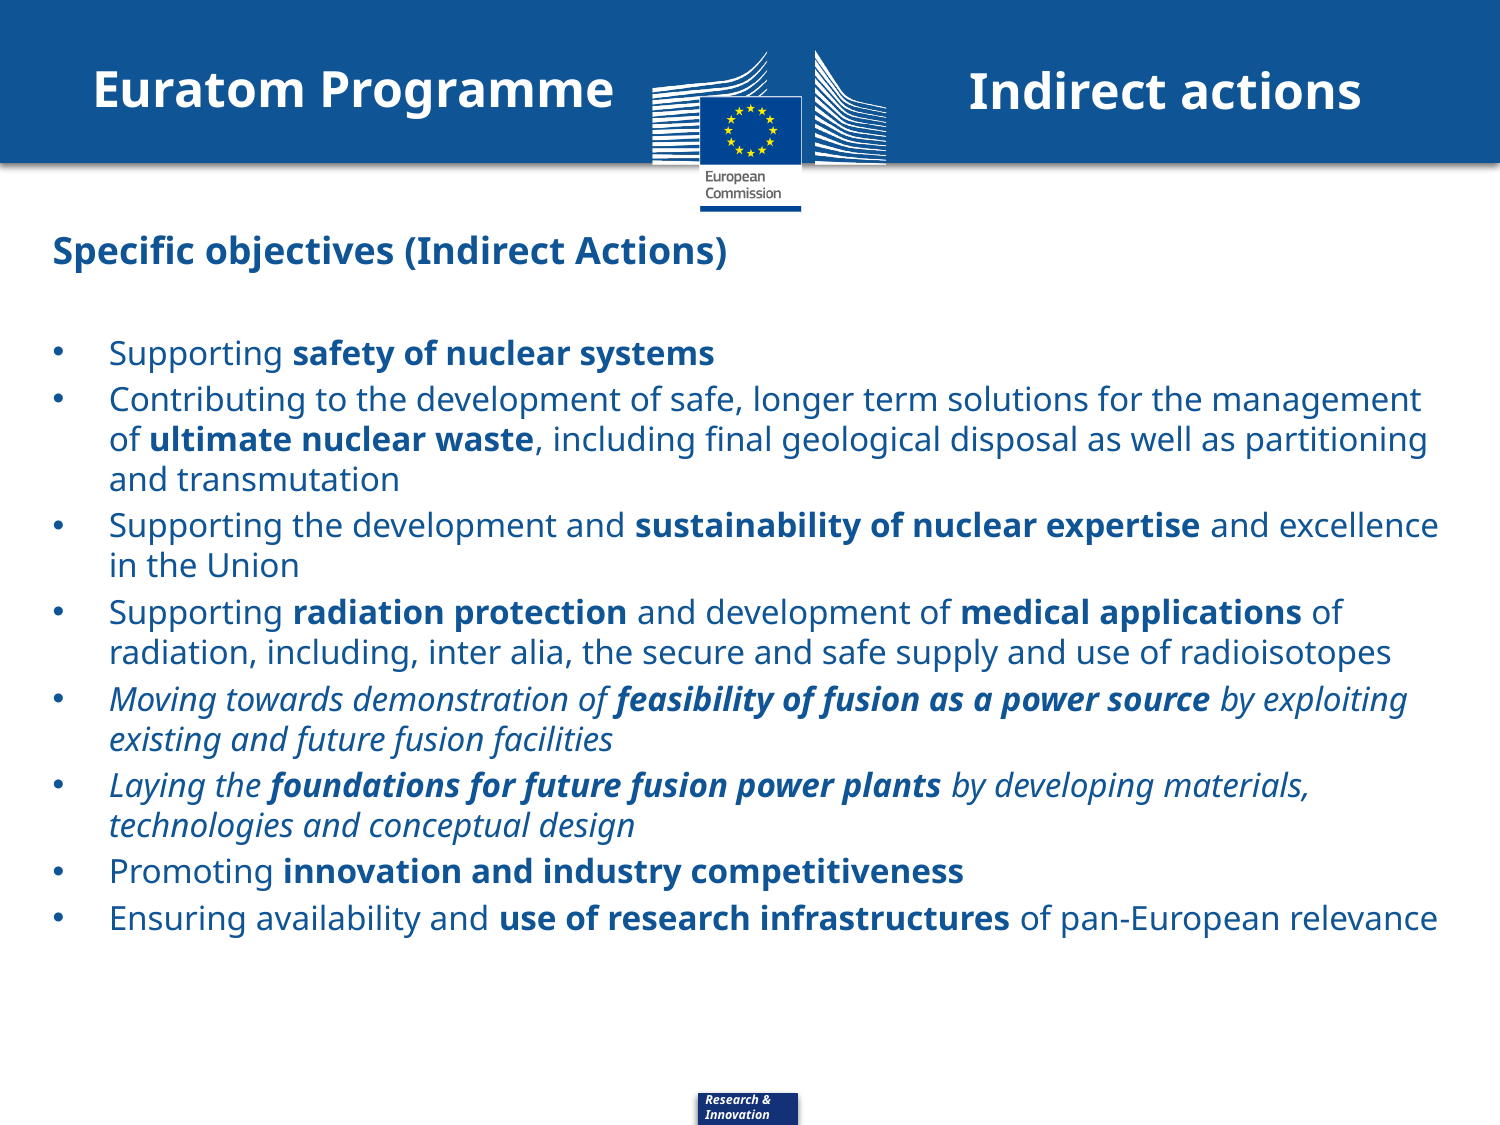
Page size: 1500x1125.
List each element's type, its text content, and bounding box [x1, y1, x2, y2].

text_box Euratom Programme [77, 49, 630, 125]
text_box Indirect actions [954, 51, 1378, 127]
list Specific objectives (Indirect Actions) Supporting safety of nuclear systems Contributing to the development of safe, longer term solutions for the management of ultimate nuclear waste, including final geological disposal as well as partitioning and transmutation Supporting the development and sustainability of nuclear expertise and excellence in the Union Supporting radiation protection and development of medical applications of radiation, including, inter alia, the secure and safe supply and use of radioisotopes Moving towards demonstration of feasibility of fusion as a power source by exploiting existing and future fusion facilities Laying the foundations for future fusion power plants by developing materials, technologies and conceptual design Promoting innovation and industry competitiveness Ensuring availability and use of research infrastructures of pan-European relevance [37, 187, 1476, 1076]
